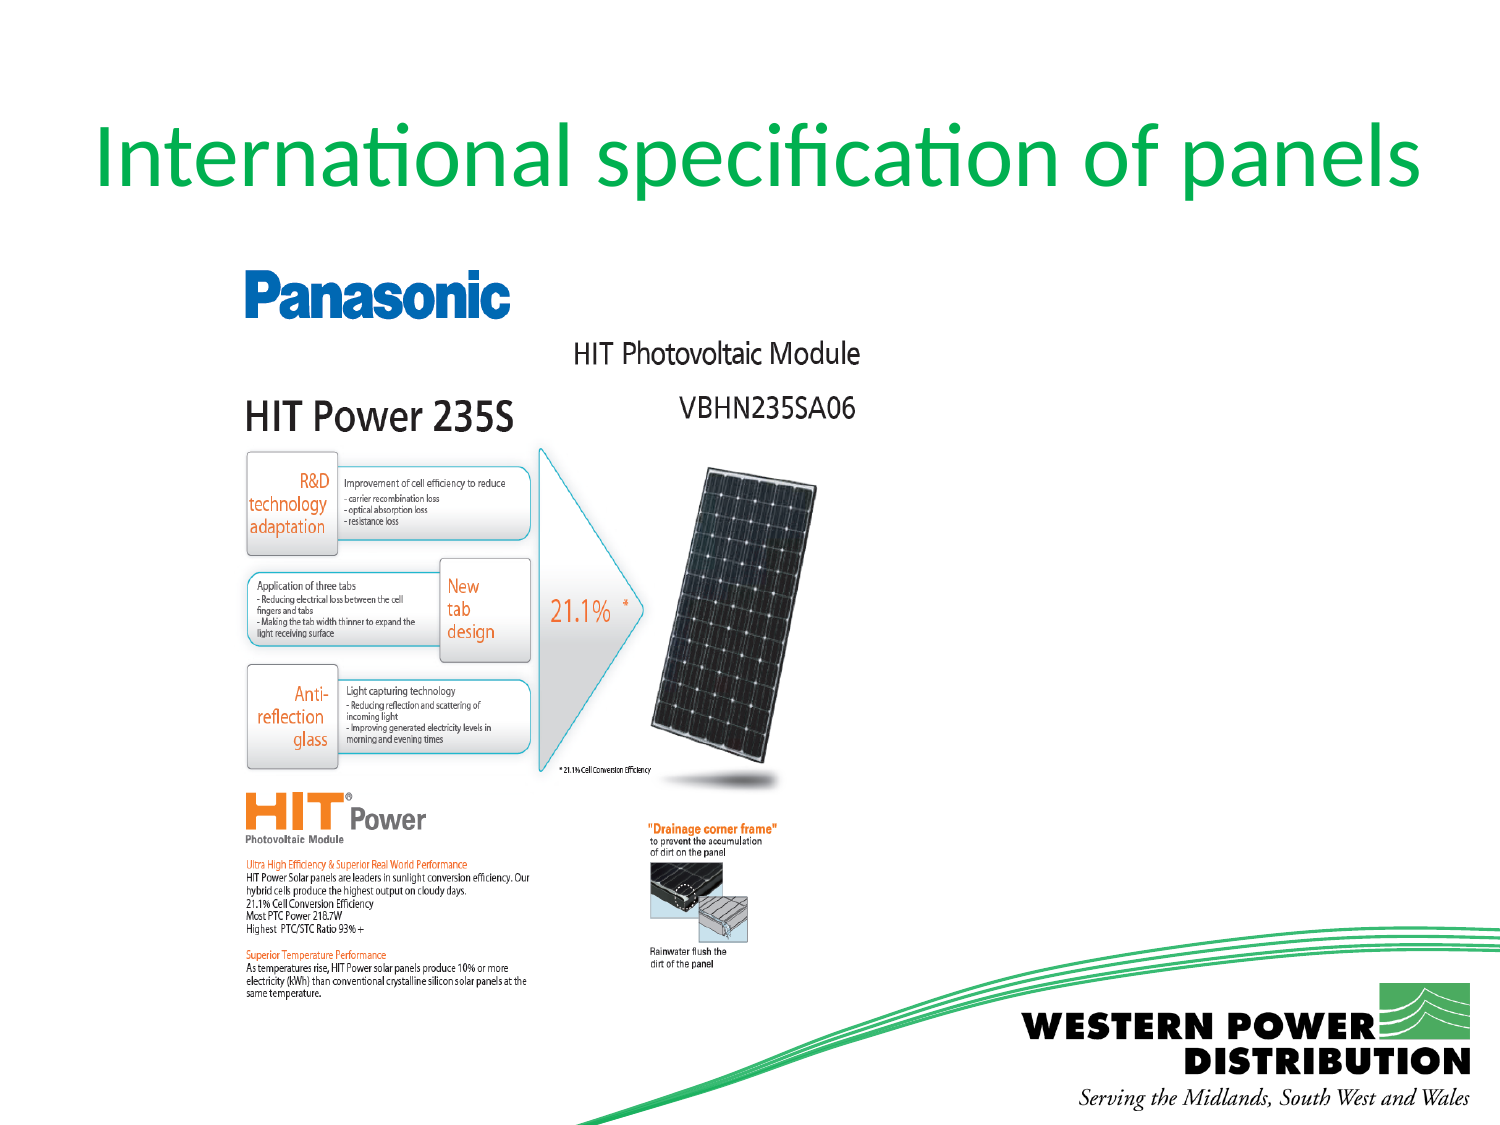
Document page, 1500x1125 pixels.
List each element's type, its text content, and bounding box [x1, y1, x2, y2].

picture [1021, 983, 1039, 987]
title International specification of panels [65, 66, 1453, 233]
picture [206, 255, 881, 1006]
picture [1021, 983, 1470, 1111]
